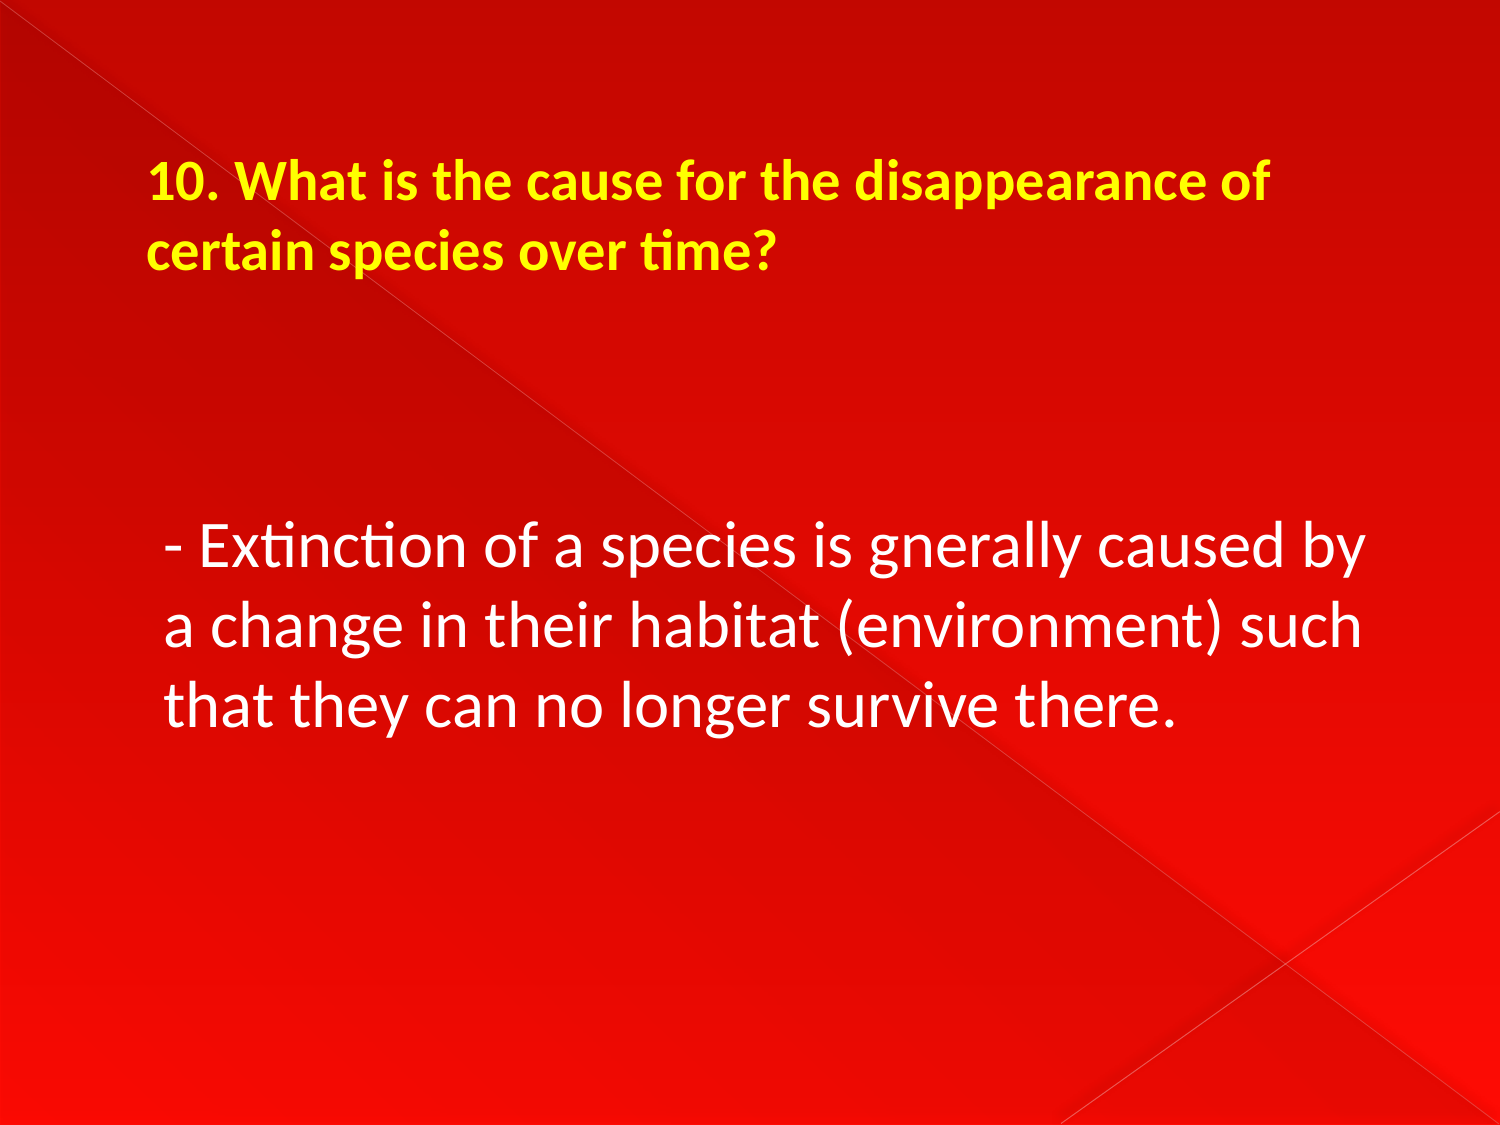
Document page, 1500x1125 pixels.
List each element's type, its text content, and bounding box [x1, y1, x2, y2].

title 10. What is the cause for the disappearance of certain species over time? [75, 62, 1425, 361]
list - Extinction of a species is gnerally caused by a change in their habitat (environment) such that they can no longer survive there. [74, 399, 1426, 1060]
